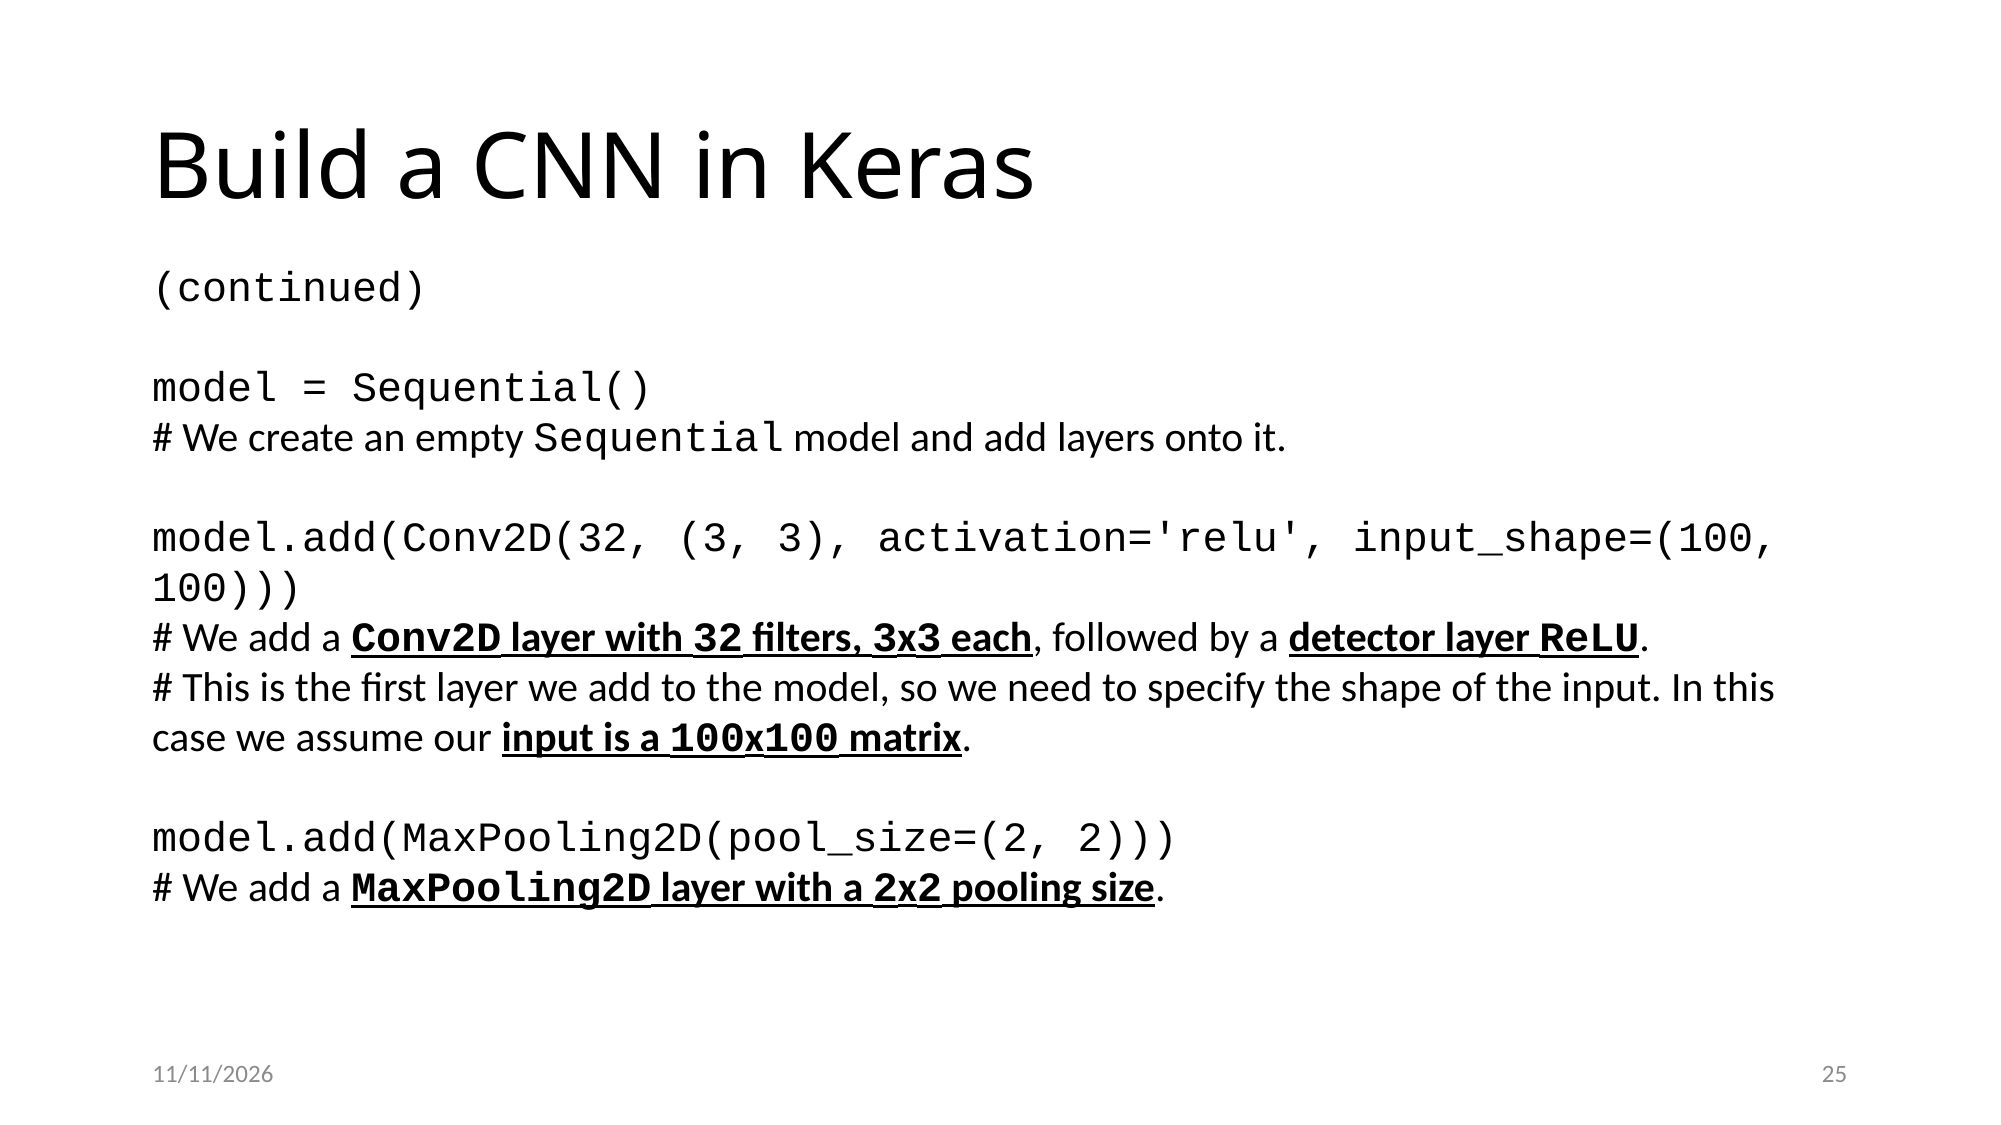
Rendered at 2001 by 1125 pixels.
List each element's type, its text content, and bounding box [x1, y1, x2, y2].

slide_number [137, 1042, 588, 1103]
text_box (continued) model = Sequential() # We create an empty Sequential model and add layers onto it. model.add(Conv2D(32, (3, 3), activation='relu', input_shape=(100, 100))) # We add a Conv2D layer with 32 filters, 3x3 each, followed by a detector layer ReLU. # This is the first layer we add to the model, so we need to specify the shape of the input. In this case we assume our input is a 100x100 matrix. model.add(MaxPooling2D(pool_size=(2, 2))) # We add a MaxPooling2D layer with a 2x2 pooling size. [137, 251, 1863, 917]
slide_number 25 [1412, 1042, 1863, 1103]
title Build a CNN in Keras [137, 59, 1863, 251]
